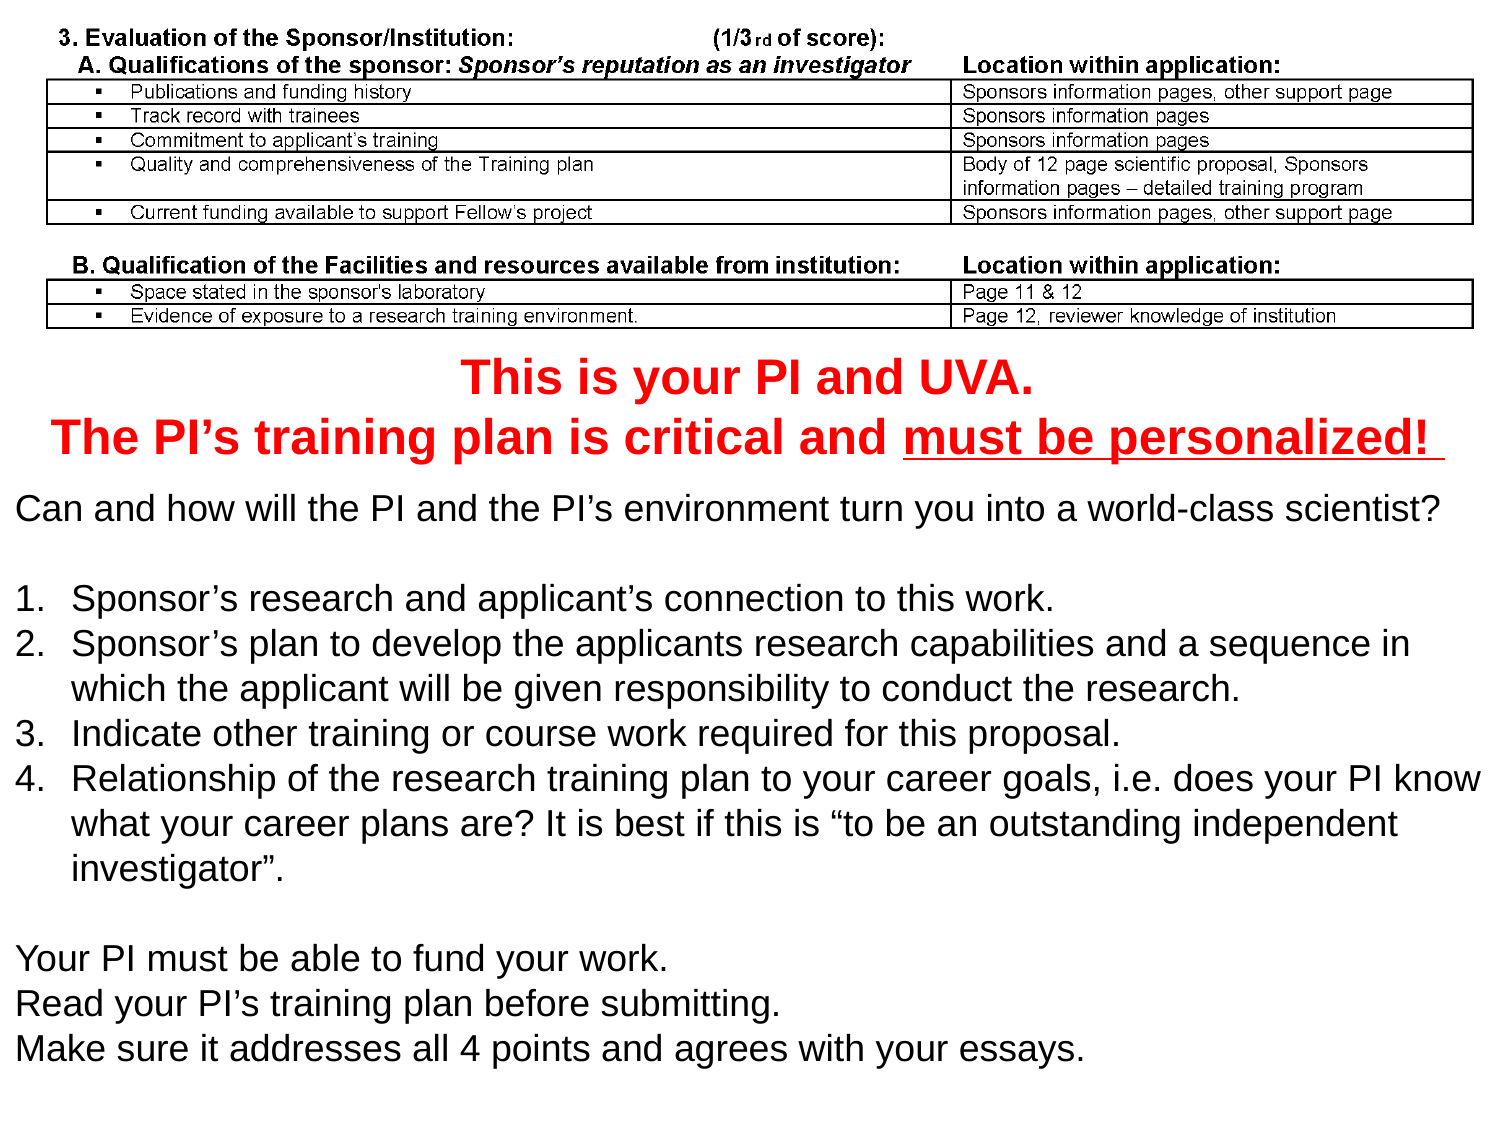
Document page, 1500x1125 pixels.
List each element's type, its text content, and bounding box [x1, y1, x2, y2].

picture [0, 0, 1500, 376]
text_box Can and how will the PI and the PI’s environment turn you into a world-class scientist? Sponsor’s research and applicant’s connection to this work. Sponsor’s plan to develop the applicants research capabilities and a sequence in which the applicant will be given responsibility to conduct the research. Indicate other training or course work required for this proposal. Relationship of the research training plan to your career goals, i.e. does your PI know what your career plans are? It is best if this is “to be an outstanding independent investigator”. Your PI must be able to fund your work. Read your PI’s training plan before submitting. Make sure it addresses all 4 points and agrees with your essays. [0, 477, 1500, 1077]
text_box This is your PI and UVA. The PI’s training plan is critical and must be personalized! [35, 386, 1460, 477]
